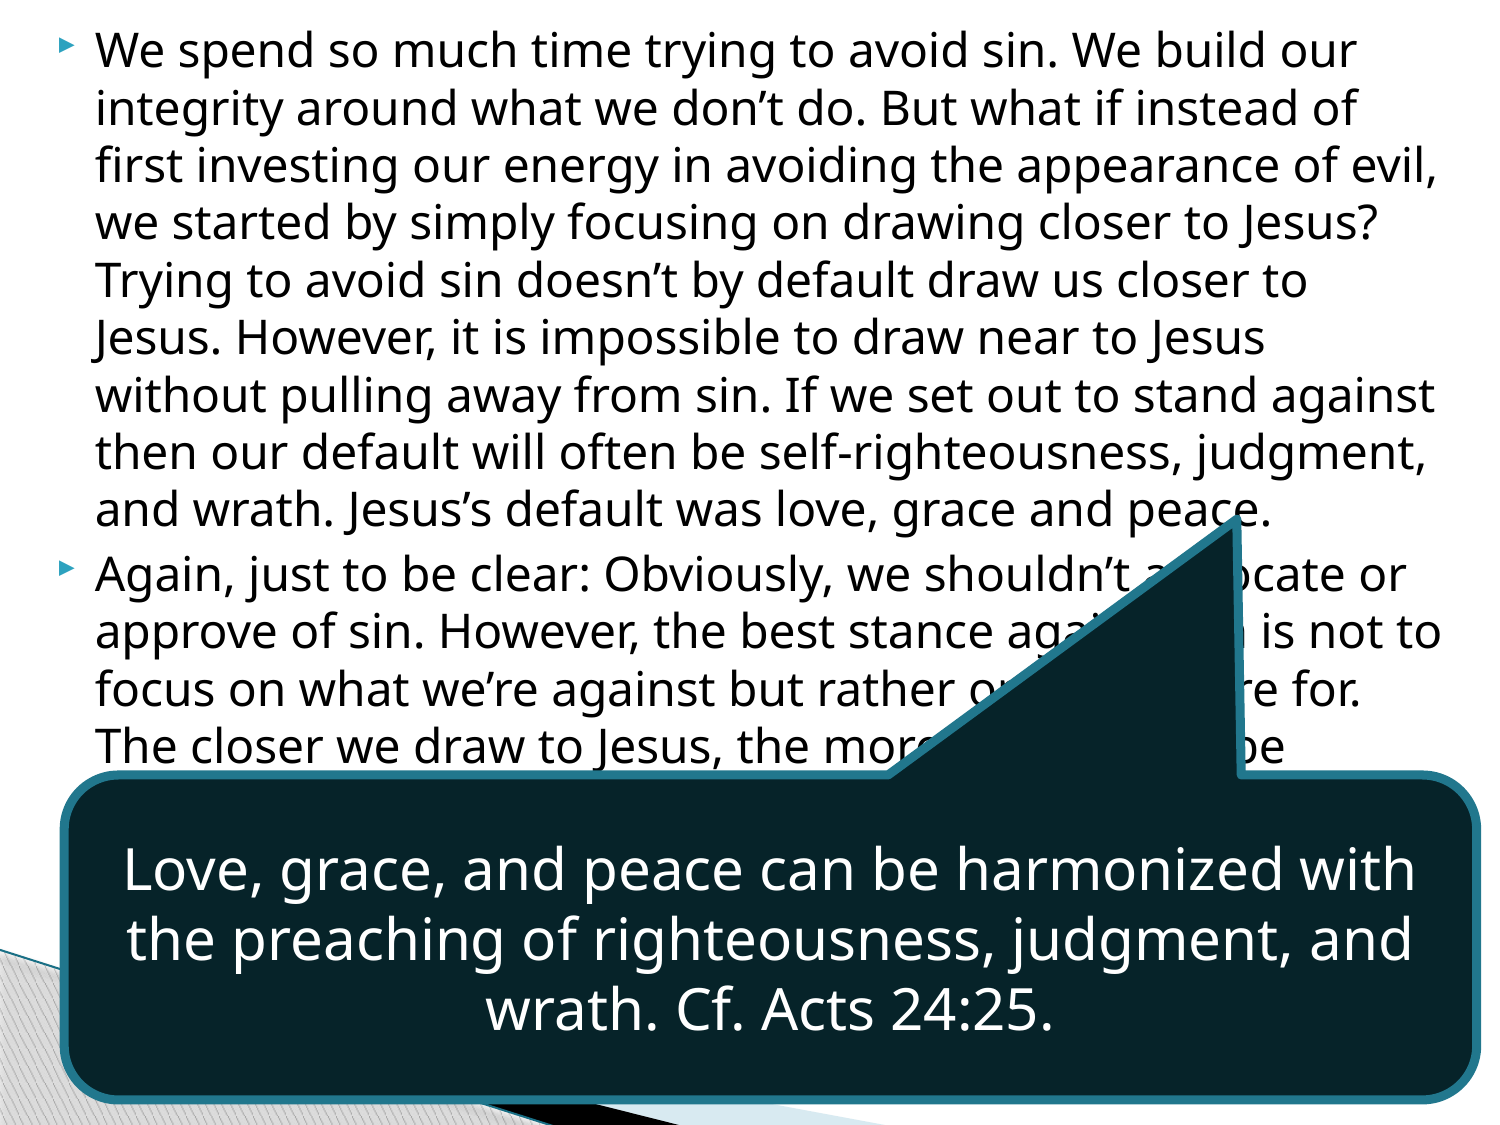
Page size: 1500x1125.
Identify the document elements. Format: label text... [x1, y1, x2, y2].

text_box Love, grace, and peace can be harmonized with the preaching of righteousness, judgment, and wrath. Cf. Acts 24:25. [59, 514, 1482, 1105]
list We spend so much time trying to avoid sin. We build our integrity around what we don’t do. But what if instead of first investing our energy in avoiding the appearance of evil, we started by simply focusing on drawing closer to Jesus? Trying to avoid sin doesn’t by default draw us closer to Jesus. However, it is impossible to draw near to Jesus without pulling away from sin. If we set out to stand against then our default will often be self-righteousness, judgment, and wrath. Jesus’s default was love, grace and peace. Again, just to be clear: Obviously, we shouldn’t advocate or approve of sin. However, the best stance against sin is not to focus on what we’re against but rather on what we’re for. The closer we draw to Jesus, the more we begin to be molded into His likeness. We are called Christian “little Christs” because the early church was defined by their imitation of Jesus. [24, 12, 1463, 1013]
